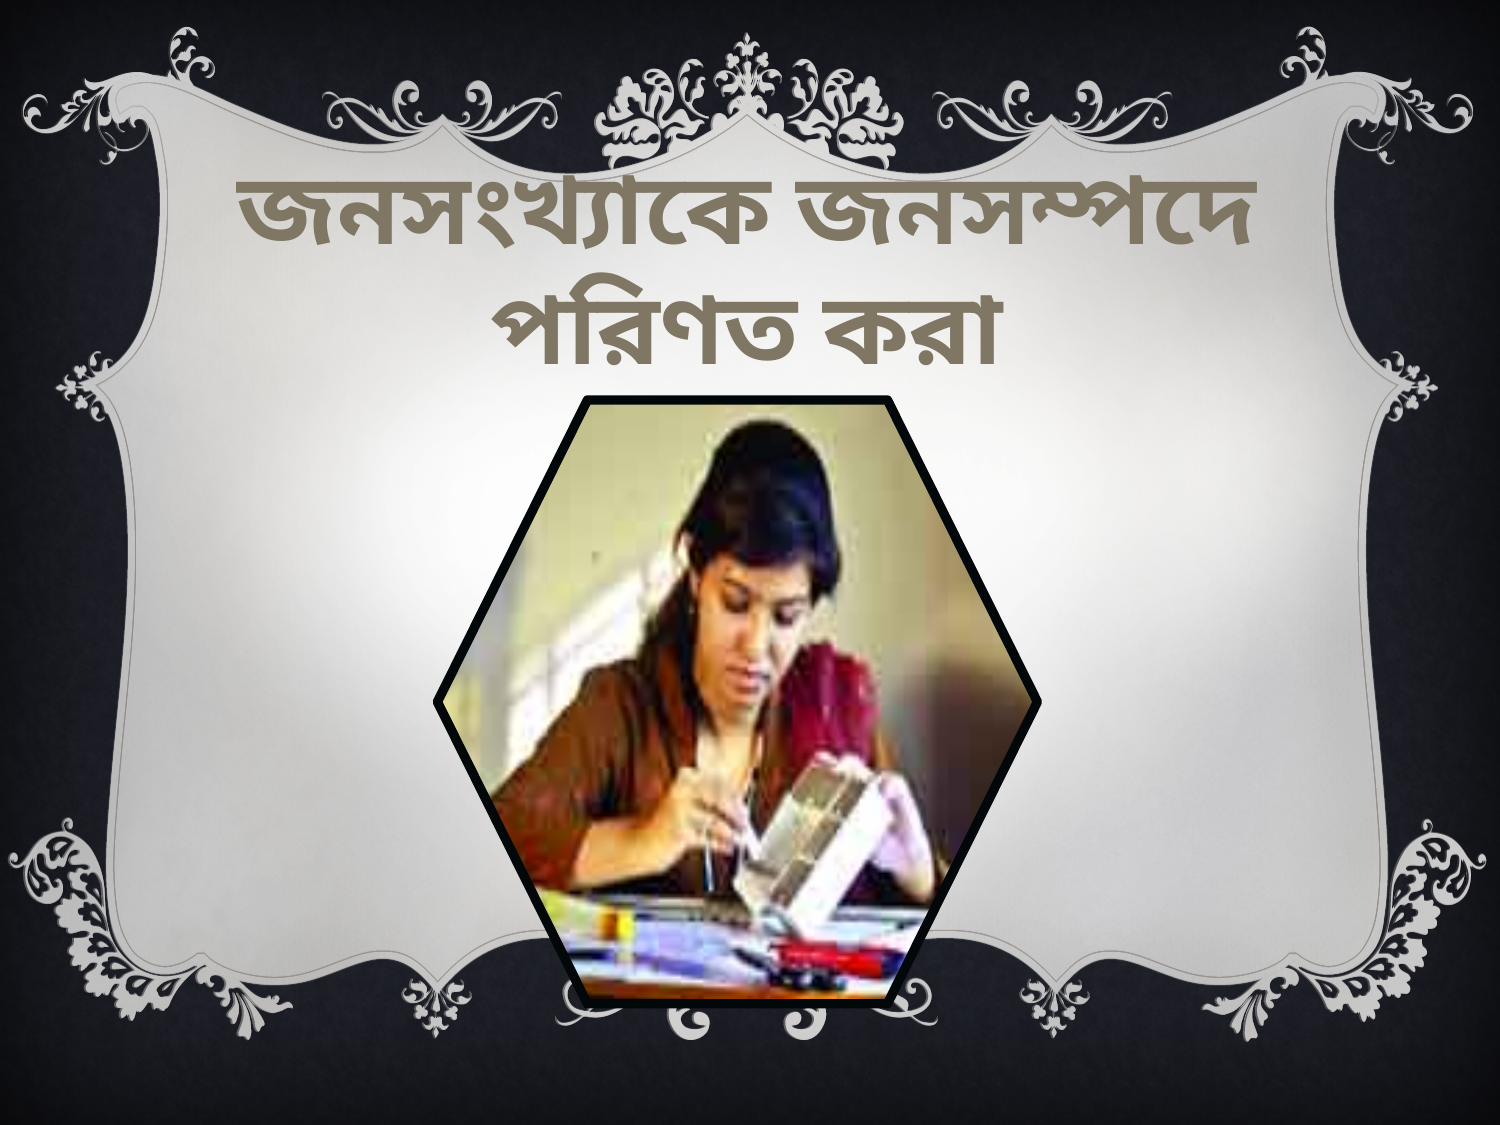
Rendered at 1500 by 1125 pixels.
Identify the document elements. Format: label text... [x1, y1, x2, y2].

picture [0, 0, 1500, 1125]
text_box [436, 488, 1039, 1005]
text_box জনসংখ্যাকে জনসম্পদে পরিণত করা [41, 137, 1453, 488]
